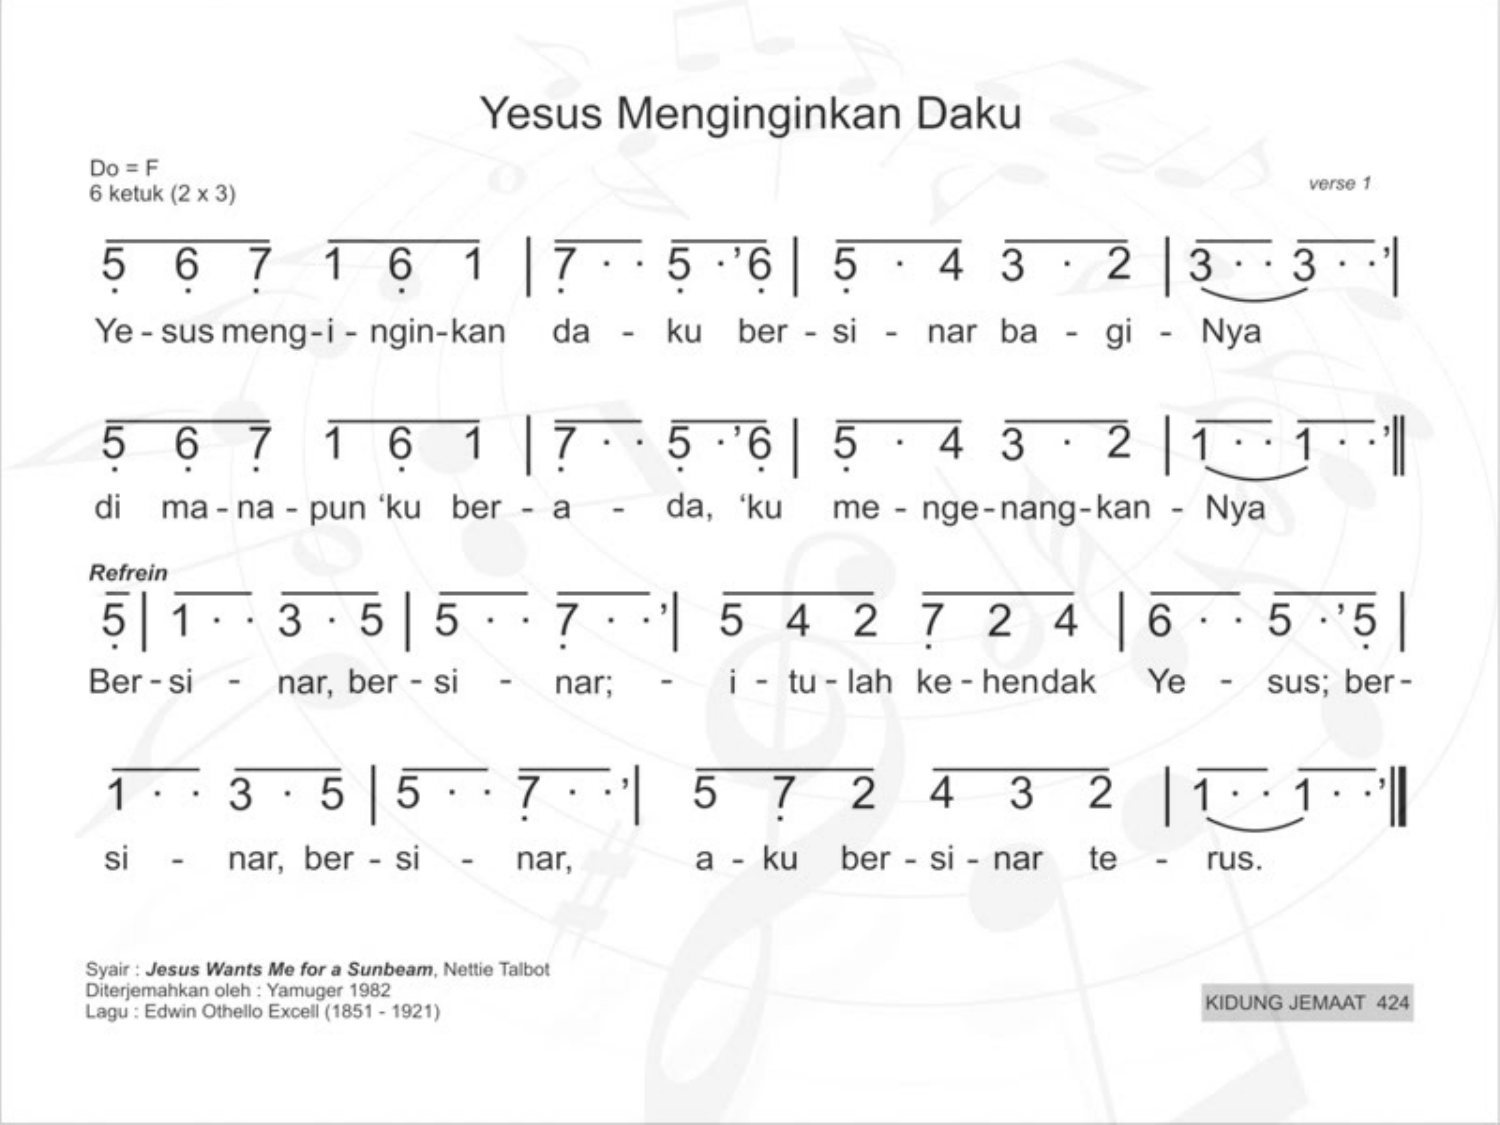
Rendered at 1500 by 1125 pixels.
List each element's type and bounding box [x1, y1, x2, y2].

list [0, 0, 1500, 1125]
